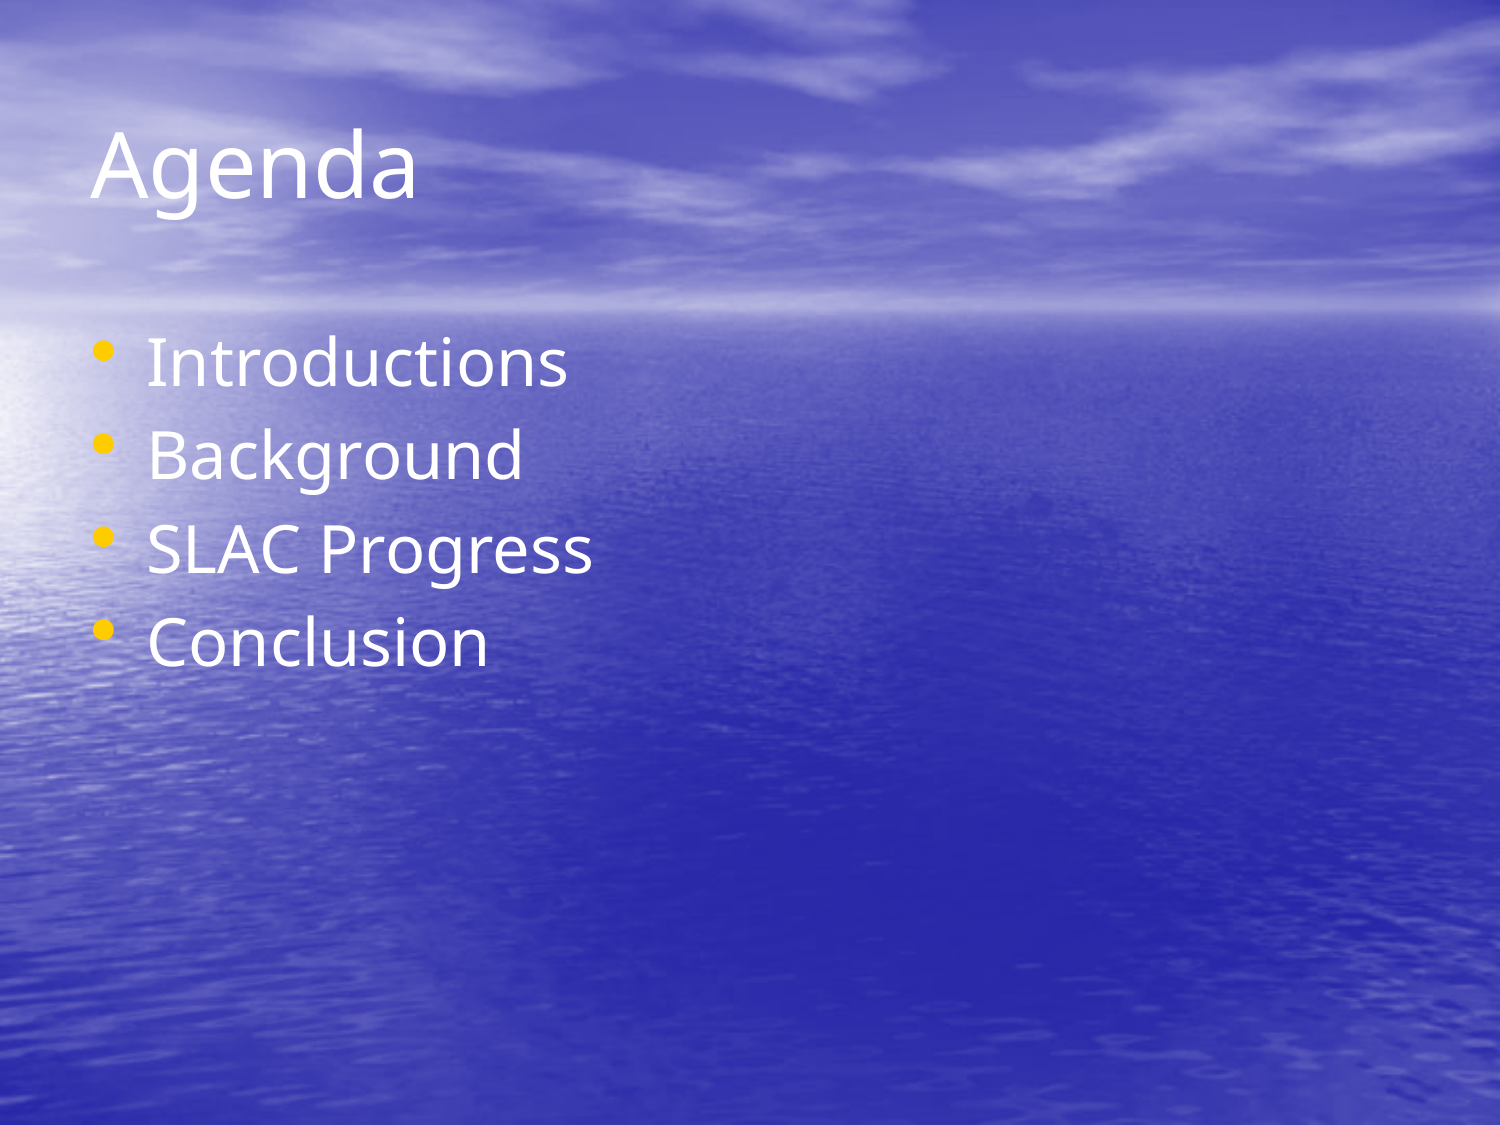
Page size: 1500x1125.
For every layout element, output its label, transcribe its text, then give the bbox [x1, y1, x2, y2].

list Introductions Background SLAC Progress Conclusion [74, 312, 1426, 988]
title Agenda [74, 47, 1426, 276]
